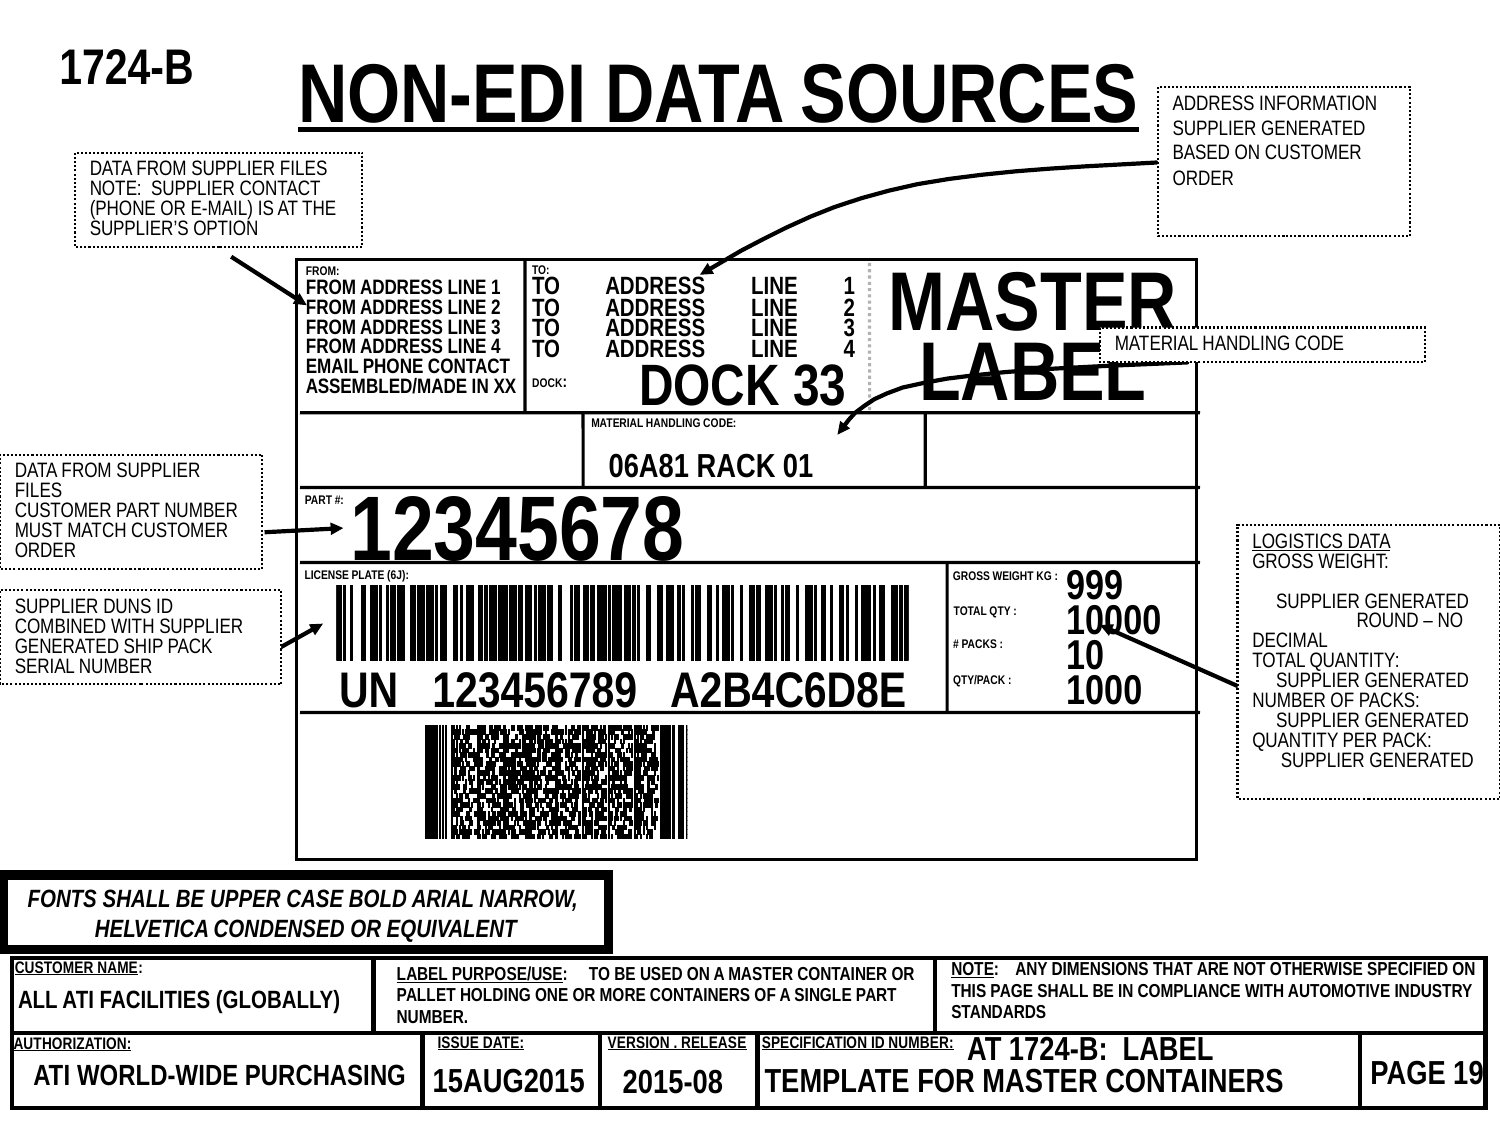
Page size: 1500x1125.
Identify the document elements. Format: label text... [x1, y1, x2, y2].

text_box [278, 257, 1201, 860]
text_box ADDRESS INFORMATION SUPPLIER GENERATED BASED ON CUSTOMER ORDER [1157, 86, 1410, 237]
text_box 1724-B [44, 27, 267, 102]
text_box [731, 162, 1157, 256]
text_box MATERIAL HANDLING CODE [1205, 327, 1425, 362]
text_box DATA FROM SUPPLIER FILES CUSTOMER PART NUMBER MUST MATCH CUSTOMER ORDER [0, 454, 263, 569]
text_box FONTS SHALL BE UPPER CASE BOLD ARIAL NARROW, HELVETICA CONDENSED OR EQUIVALENT [3, 874, 609, 949]
text_box SUPPLIER DUNS ID COMBINED WITH SUPPLIER GENERATED SHIP PACK SERIAL NUMBER [0, 590, 273, 685]
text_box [0, 950, 1500, 1109]
text_box DATA FROM SUPPLIER FILES NOTE: SUPPLIER CONTACT (PHONE OR E-MAIL) IS AT THE SUPPLIER’S OPTION [74, 152, 363, 247]
text_box LOGISTICS DATA GROSS WEIGHT: SUPPLIER GENERATED ROUND – NO DECIMAL TOTAL QUANTITY: SUPPLIER GENERATED NUMBER OF PACKS: SUPPLIER GENERATED QUANTITY PER PACK: SUPPLIER GENERATED [1237, 524, 1500, 799]
text_box NON-EDI DATA SOURCES [283, 32, 1154, 147]
